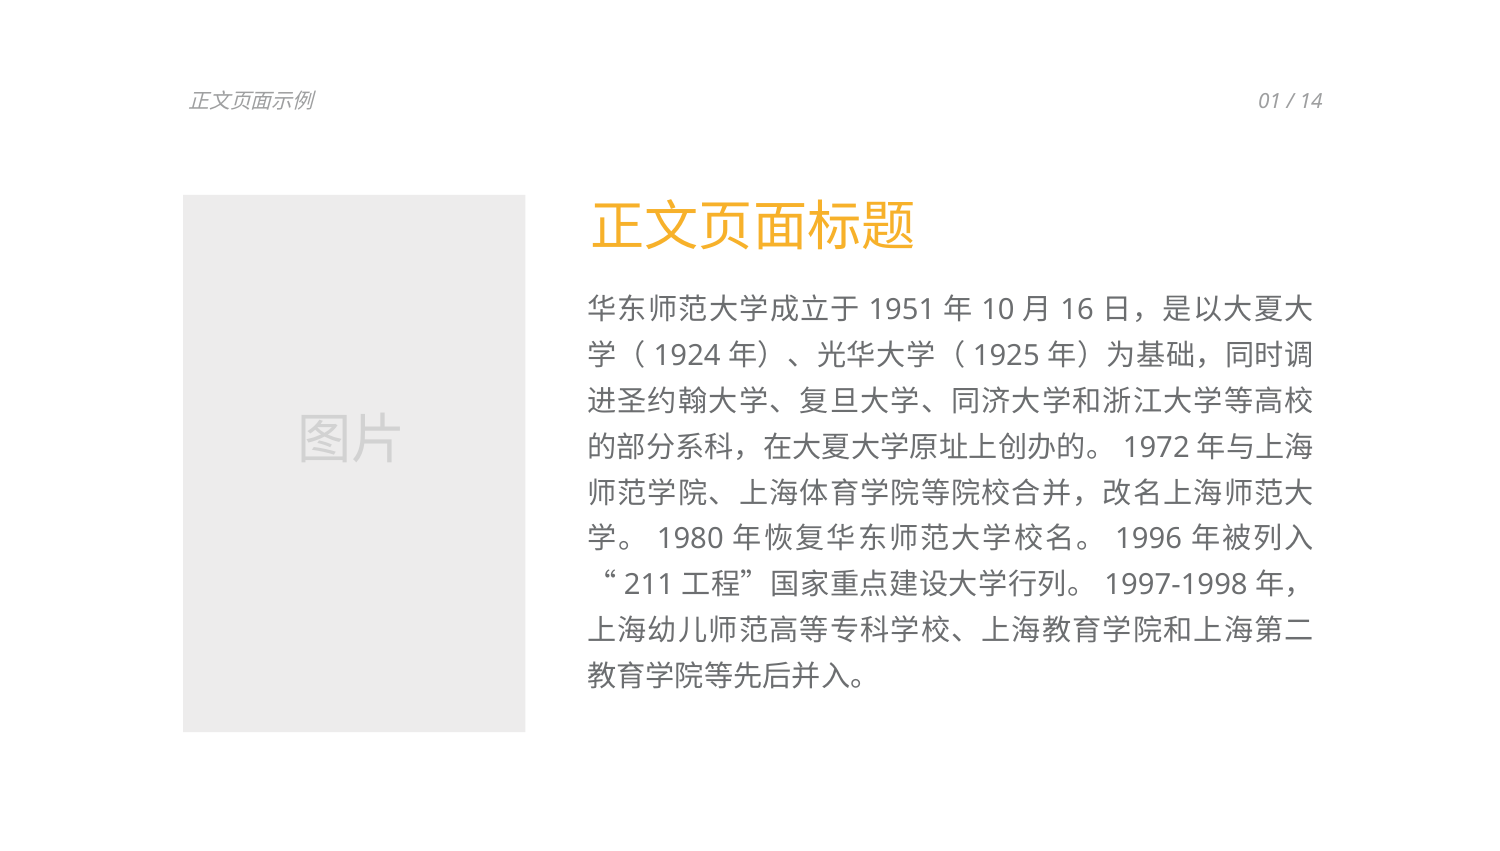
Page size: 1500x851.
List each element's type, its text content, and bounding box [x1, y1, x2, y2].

text_box 正文页面标题 [575, 194, 1329, 264]
text_box 01 / 14 [1192, 84, 1338, 120]
text_box 正文页面示例 [173, 84, 533, 120]
text_box 华东师范大学成立于1951年10月16日，是以大夏大学（1924年）、光华大学（1925年）为基础，同时调进圣约翰大学、复旦大学、同济大学和浙江大学等高校的部分系科，在大夏大学原址上创办的。1972年与上海师范学院、上海体育学院等院校合并，改名上海师范大学。1980年恢复华东师范大学校名。1996年被列入“211工程”国家重点建设大学行列。1997-1998年，上海幼儿师范高等专科学校、上海教育学院和上海第二教育学院等先后并入。 [572, 272, 1329, 700]
text_box 图片 [282, 407, 424, 477]
text_box [182, 194, 527, 733]
